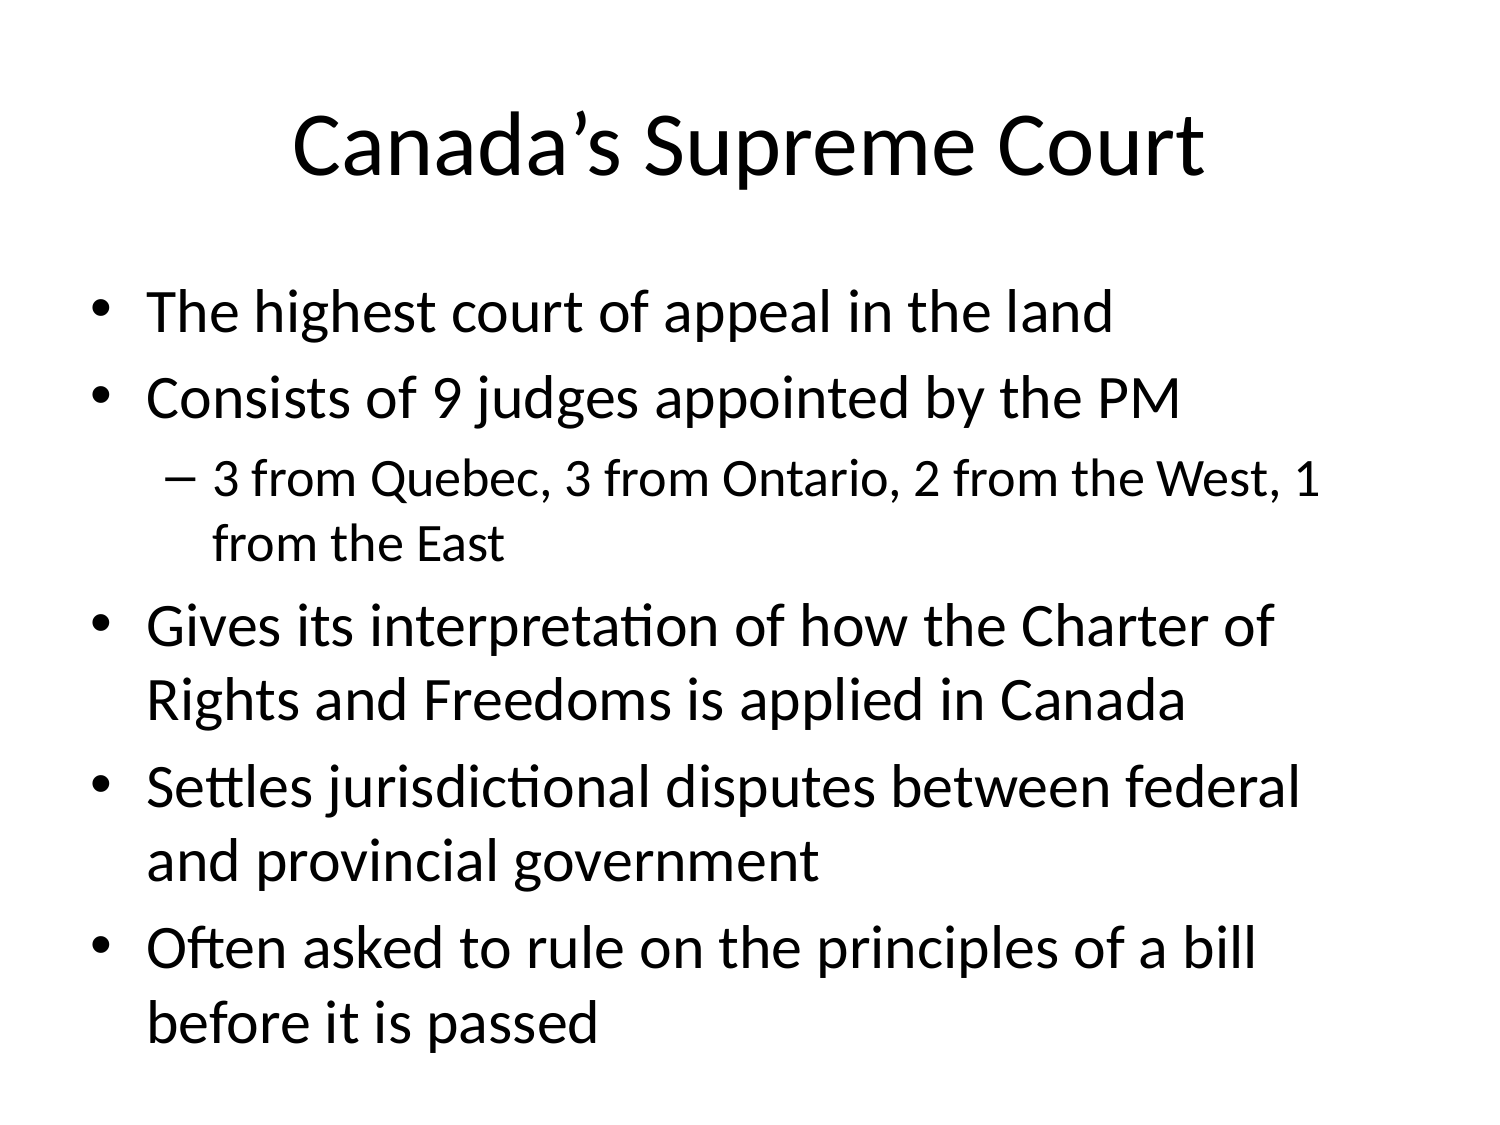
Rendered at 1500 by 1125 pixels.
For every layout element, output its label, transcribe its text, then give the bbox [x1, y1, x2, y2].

list The highest court of appeal in the land Consists of 9 judges appointed by the PM 3 from Quebec, 3 from Ontario, 2 from the West, 1 from the East Gives its interpretation of how the Charter of Rights and Freedoms is applied in Canada Settles jurisdictional disputes between federal and provincial government Often asked to rule on the principles of a bill before it is passed [75, 262, 1425, 1071]
title Canada’s Supreme Court [75, 45, 1425, 233]
